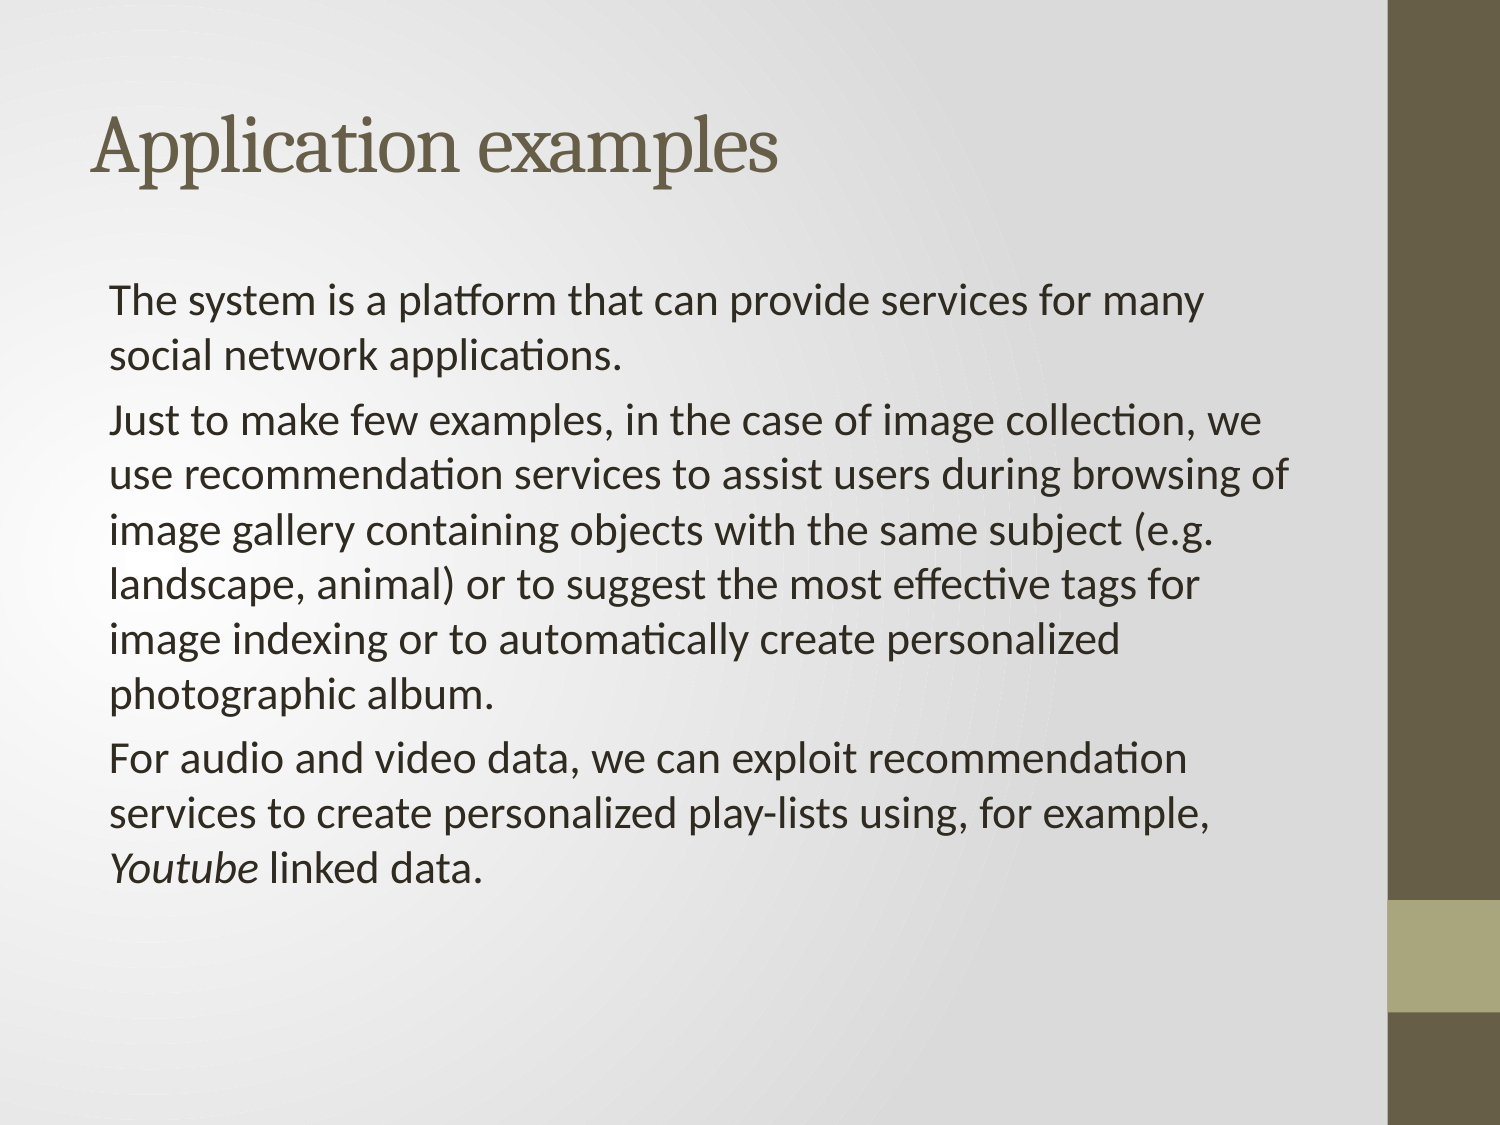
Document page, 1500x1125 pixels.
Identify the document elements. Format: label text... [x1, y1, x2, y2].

list The system is a platform that can provide services for many social network applications. Just to make few examples, in the case of image collection, we use recommendation services to assist users during browsing of image gallery containing objects with the same subject (e.g. landscape, animal) or to suggest the most effective tags for image indexing or to automatically create personalized photographic album. For audio and video data, we can exploit recommendation services to create personalized play-lists using, for example, Youtube linked data. [75, 262, 1325, 1050]
title Application examples [75, 45, 1325, 233]
